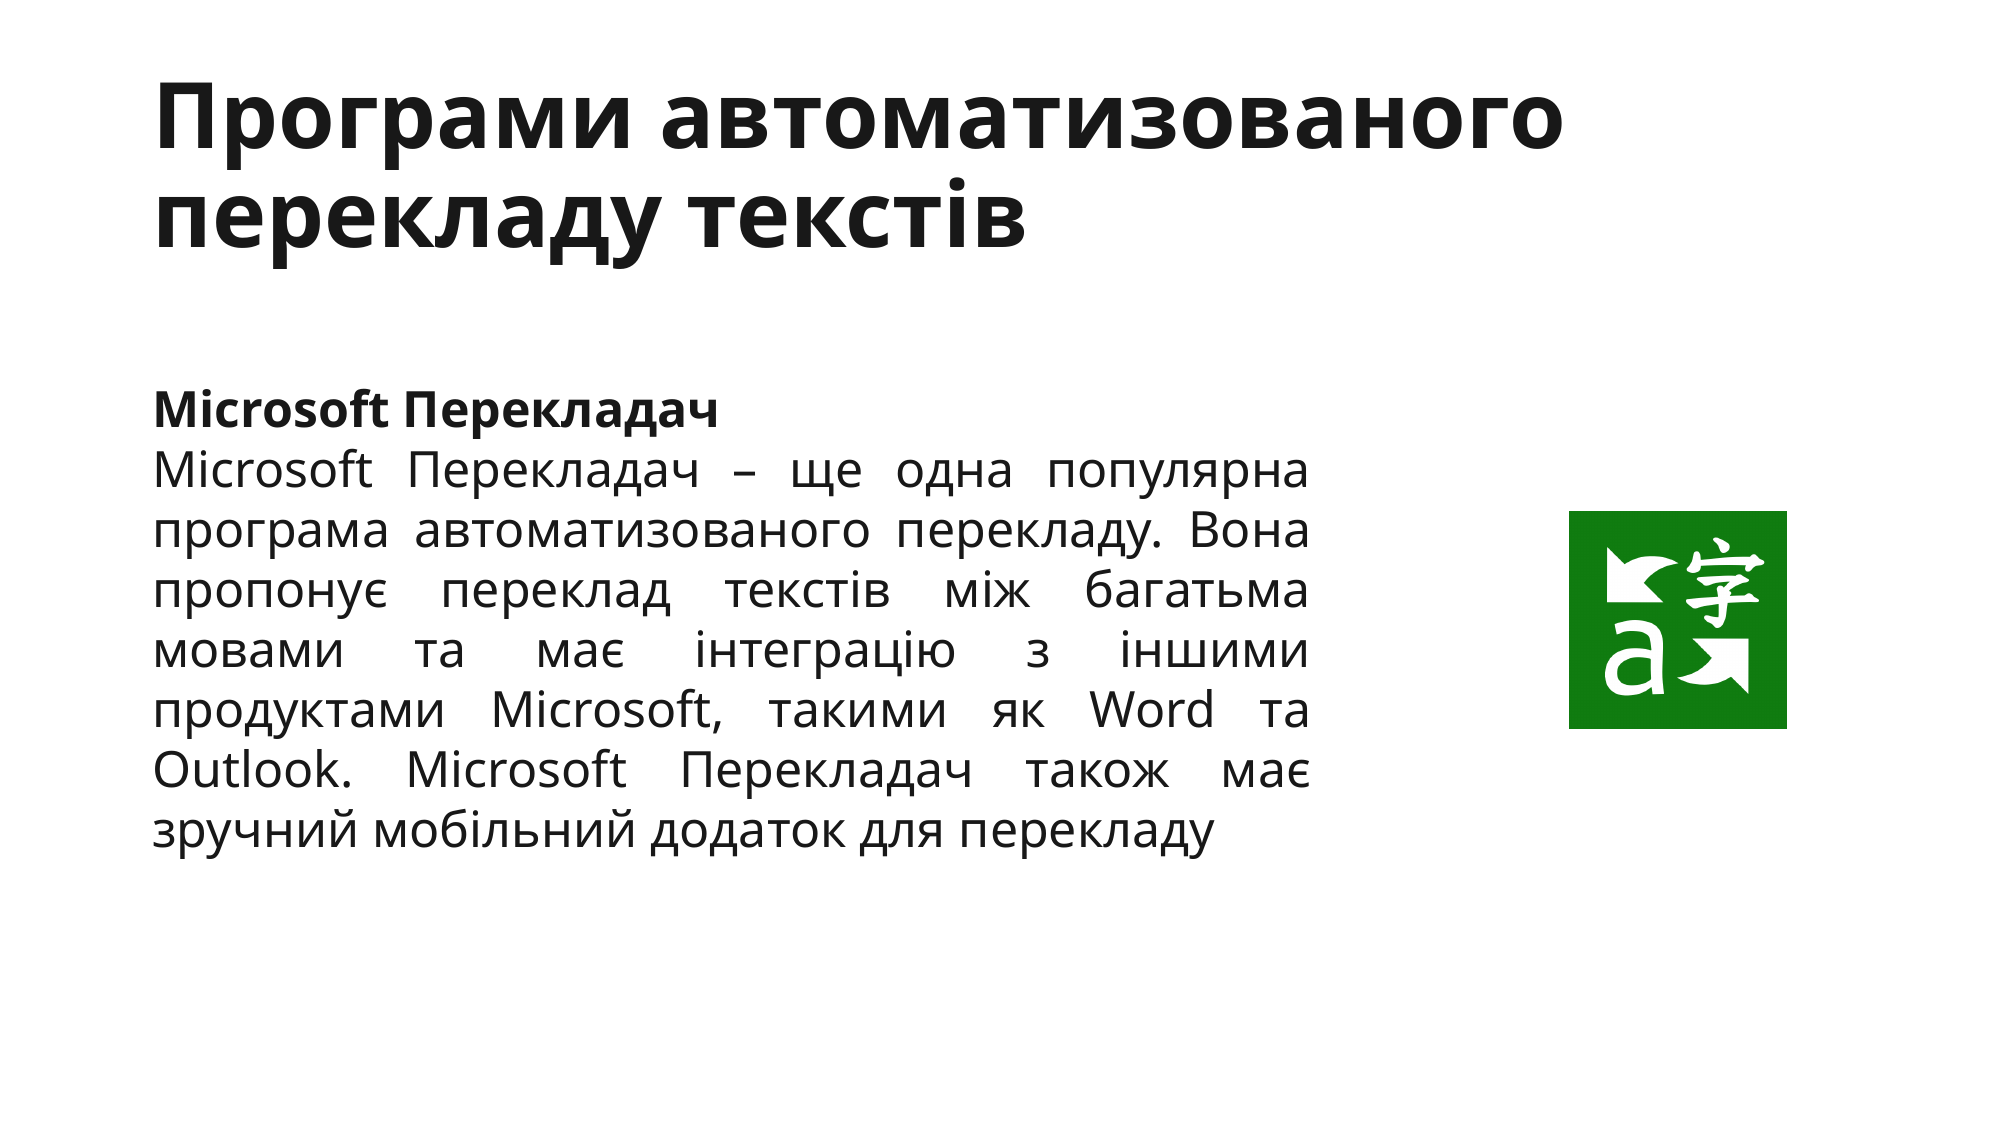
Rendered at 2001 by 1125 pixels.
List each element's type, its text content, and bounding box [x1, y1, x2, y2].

picture [1569, 511, 1787, 729]
text_box Microsoft Перекладач Microsoft Перекладач – ще одна популярна програма автоматизованого перекладу. Вона пропонує переклад текстів між багатьма мовами та має інтеграцію з іншими продуктами Microsoft, такими як Word та Outlook. Microsoft Перекладач також має зручний мобільний додаток для перекладу [137, 370, 1327, 865]
title Програми автоматизованого перекладу текстів [137, 59, 1863, 278]
